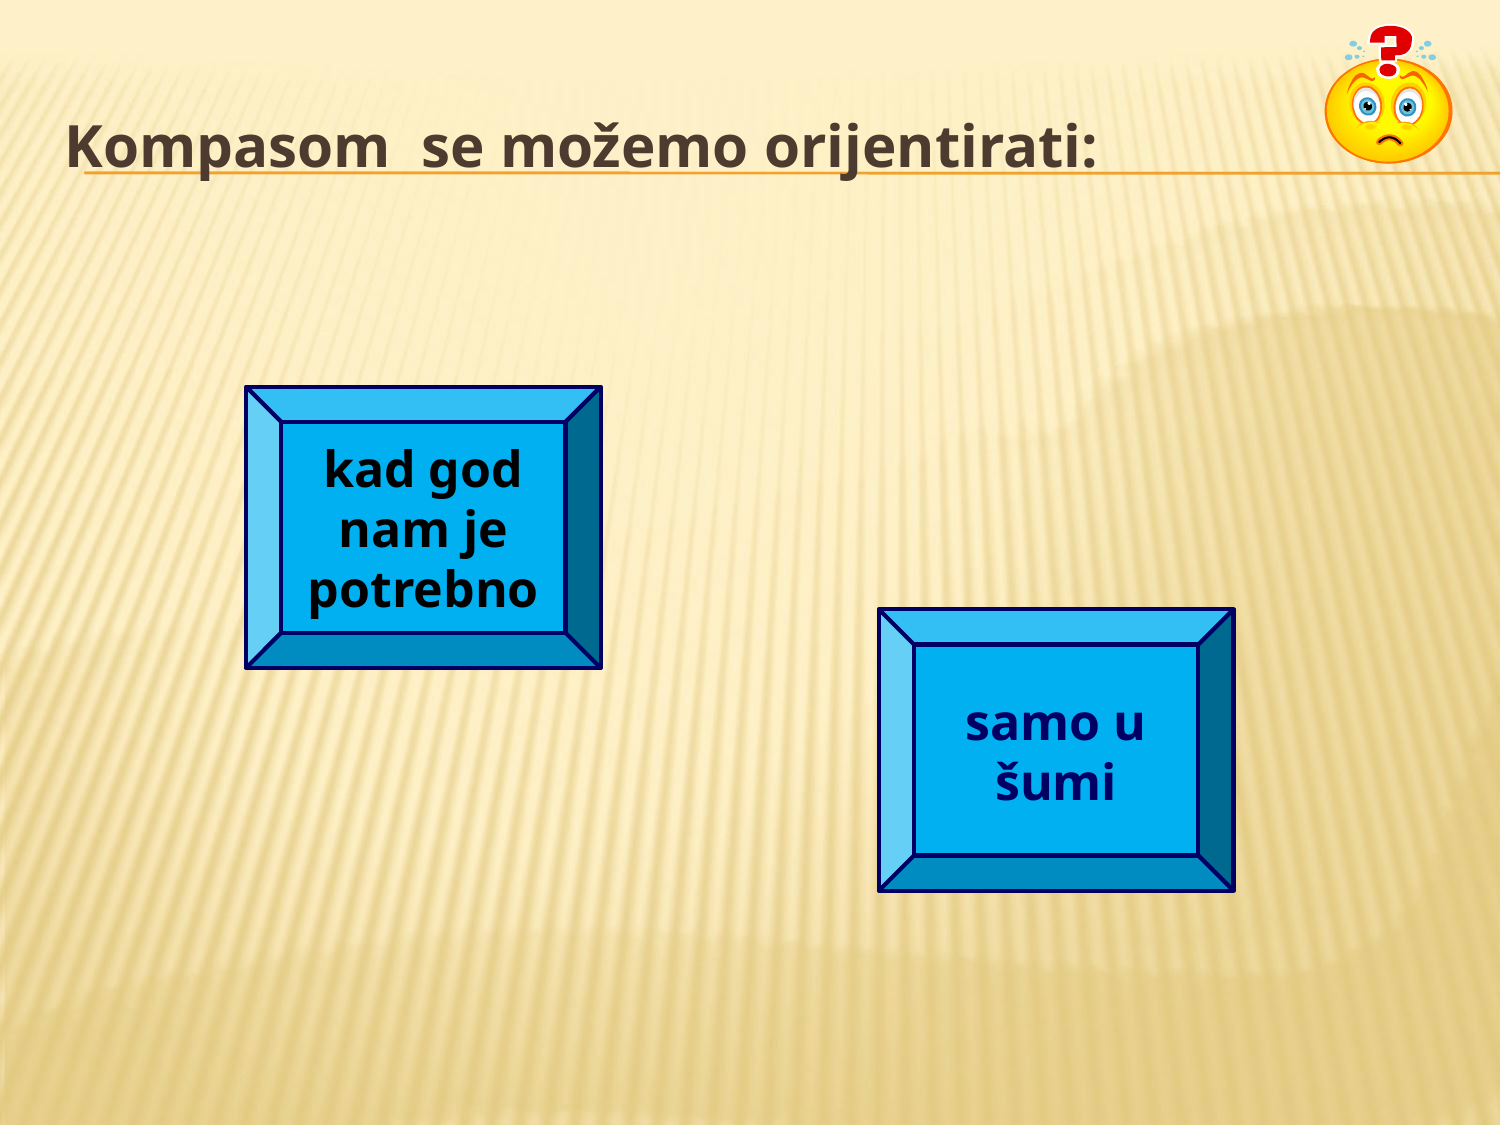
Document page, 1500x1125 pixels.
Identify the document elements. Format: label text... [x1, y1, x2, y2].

picture [0, 0, 1500, 1125]
title Kompasom se možemo orijentirati: [50, 75, 1475, 213]
text_box samo u šumi [877, 607, 1236, 893]
text_box kad god nam je potrebno [244, 385, 603, 670]
